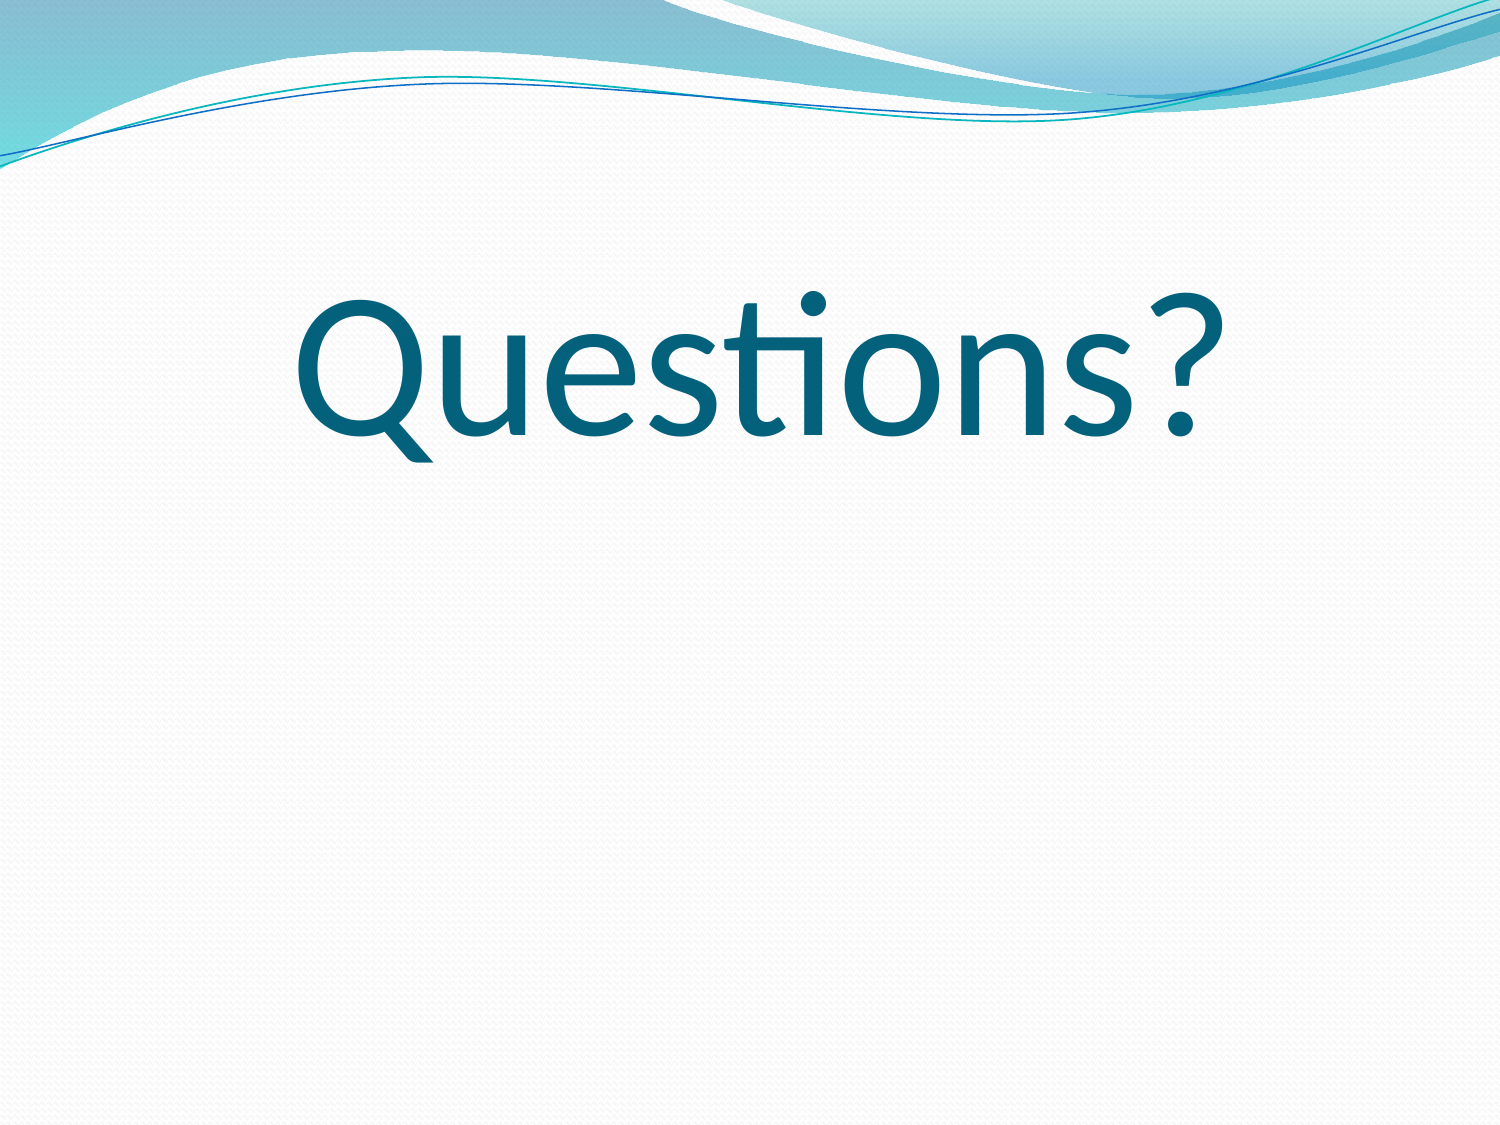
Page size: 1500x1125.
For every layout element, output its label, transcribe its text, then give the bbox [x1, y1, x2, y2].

title Questions? [87, 212, 1438, 735]
